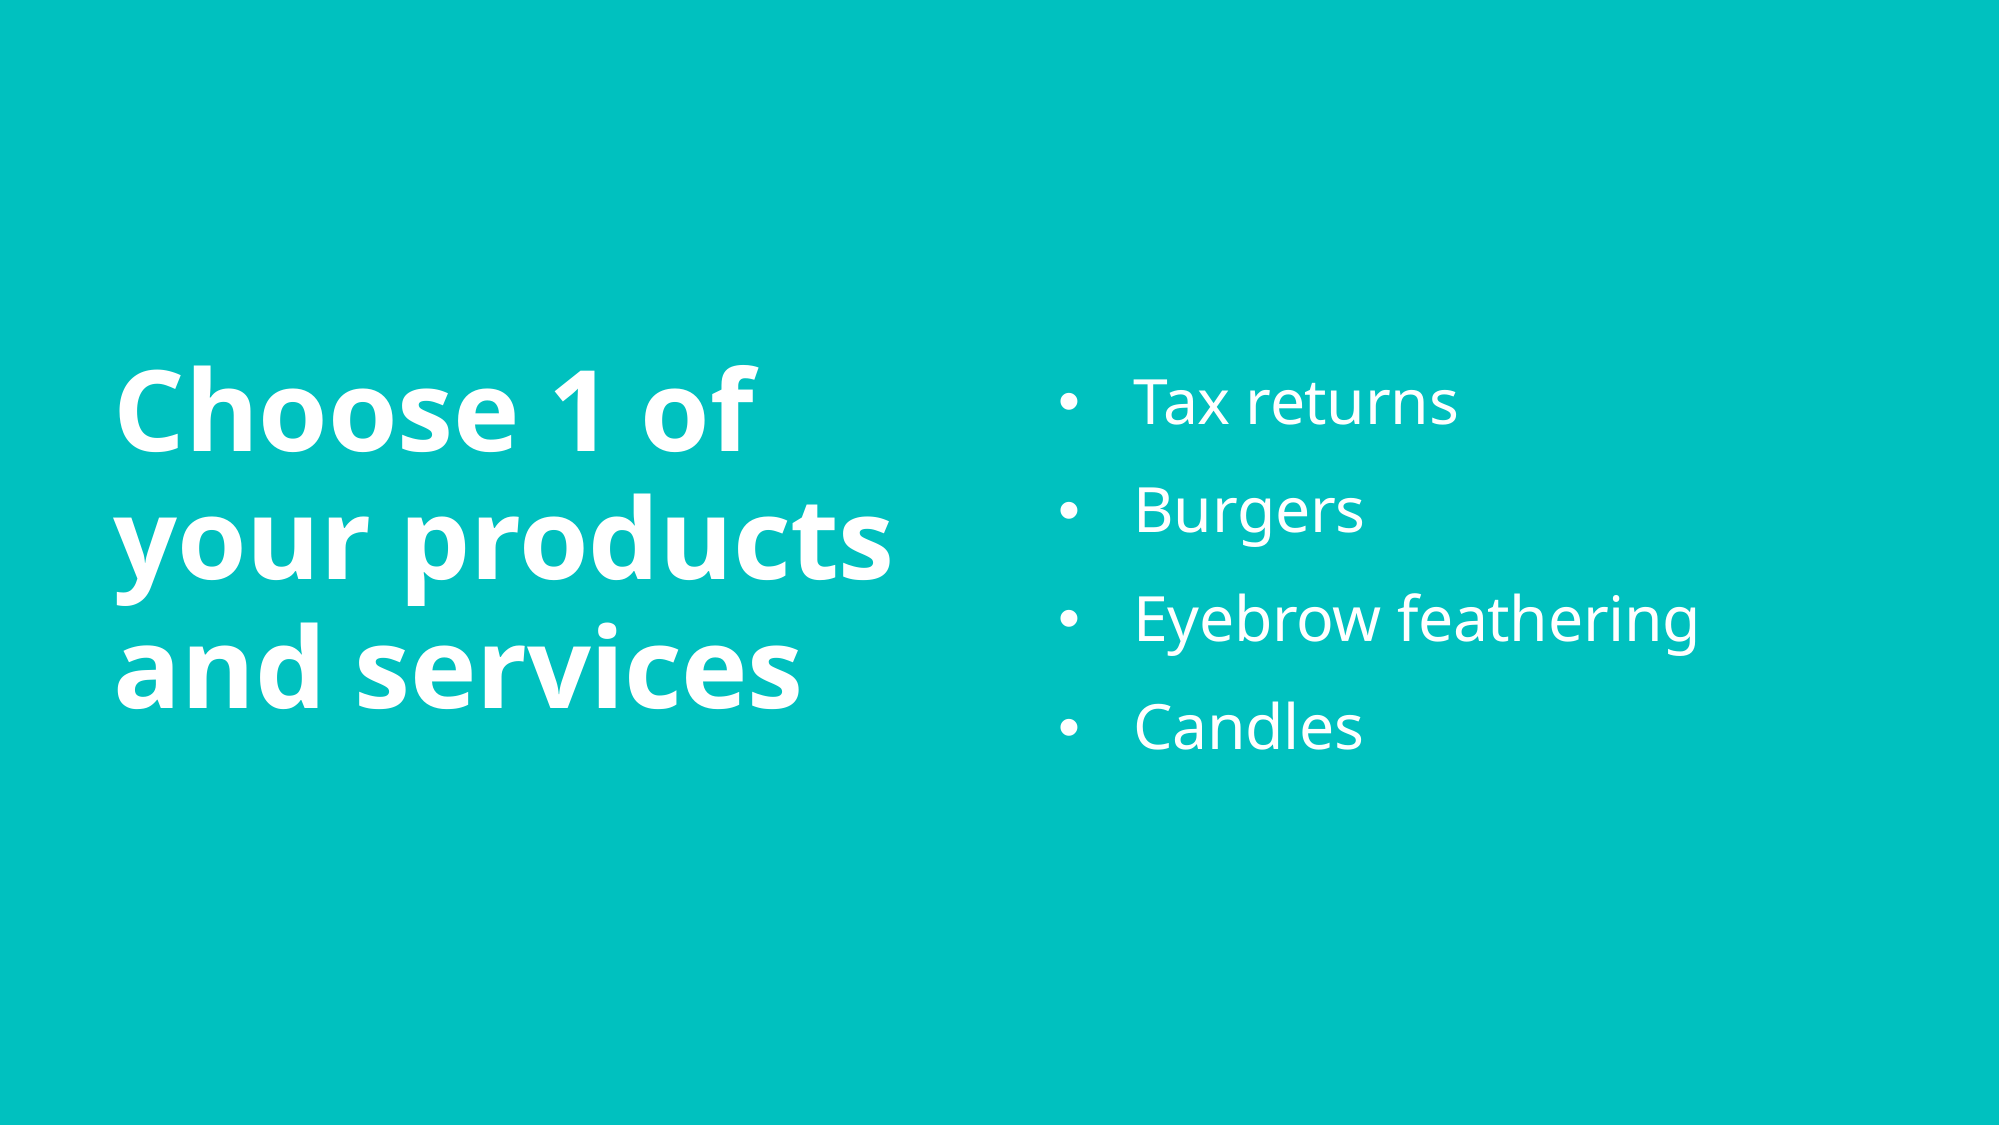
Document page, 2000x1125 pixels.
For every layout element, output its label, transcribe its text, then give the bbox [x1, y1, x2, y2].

list Tax returns Burgers Eyebrow feathering Candles [1043, 106, 1911, 1025]
list Choose 1 of your products and services [98, 290, 961, 793]
